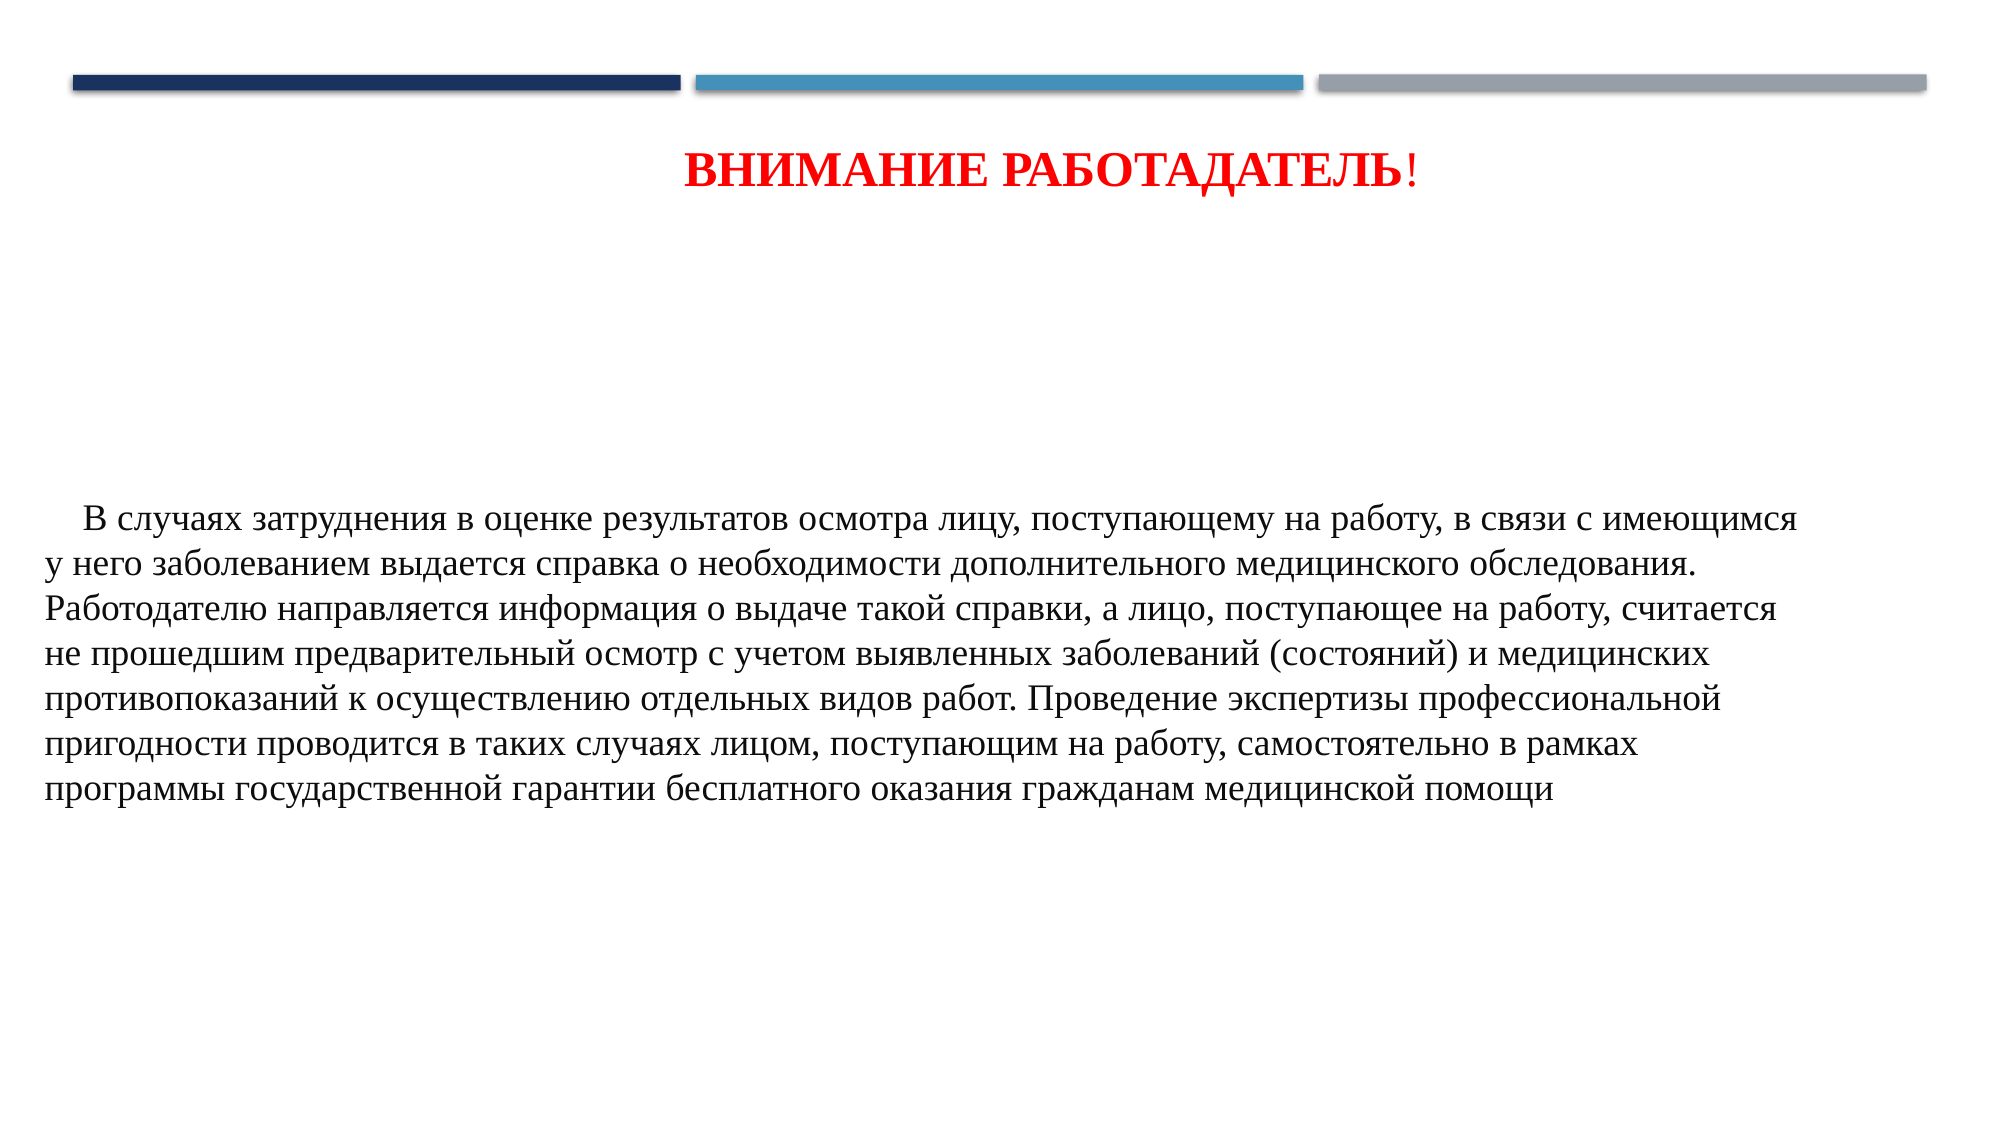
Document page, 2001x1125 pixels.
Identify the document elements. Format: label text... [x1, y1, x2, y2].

title ВНИМАНИЕ РАБОТАДАТЕЛЬ! [153, 111, 1964, 205]
list В случаях затруднения в оценке результатов осмотра лицу, поступающему на работу, в связи с имеющимся у него заболеванием выдается справка о необходимости дополнительного медицинского обследования. Работодателю направляется информация о выдаче такой справки, а лицо, поступающее на работу, считается не прошедшим предварительный осмотр с учетом выявленных заболеваний (состояний) и медицинских противопоказаний к осуществлению отдельных видов работ. Проведение экспертизы профессиональной пригодности проводится в таких случаях лицом, поступающим на работу, самостоятельно в рамках программы государственной гарантии бесплатного оказания гражданам медицинской помощи [29, 204, 1839, 1098]
